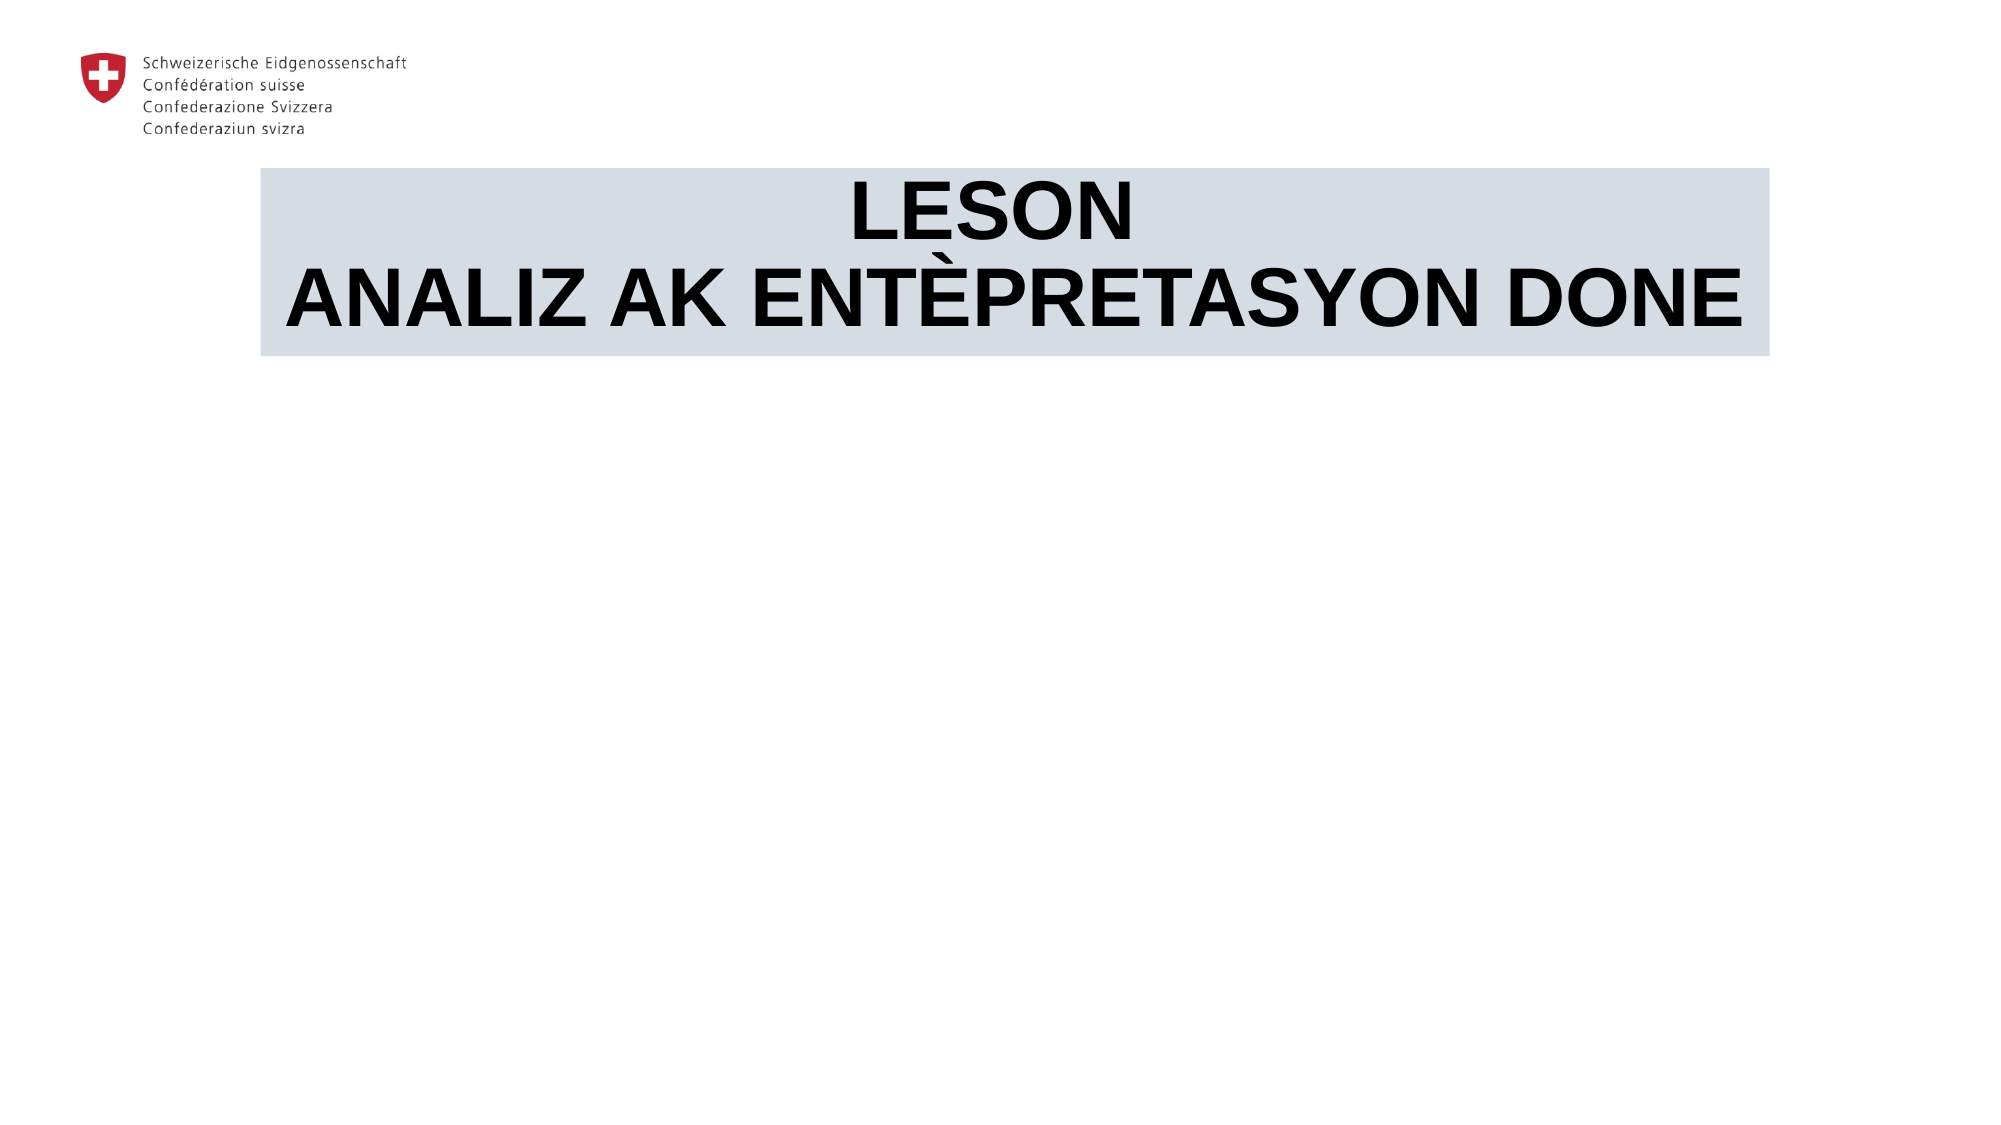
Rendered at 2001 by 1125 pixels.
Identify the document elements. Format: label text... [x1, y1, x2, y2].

picture [80, 53, 407, 134]
title LESON ANALIZ AK ENTÈPRETASYON DONE [260, 168, 1770, 357]
